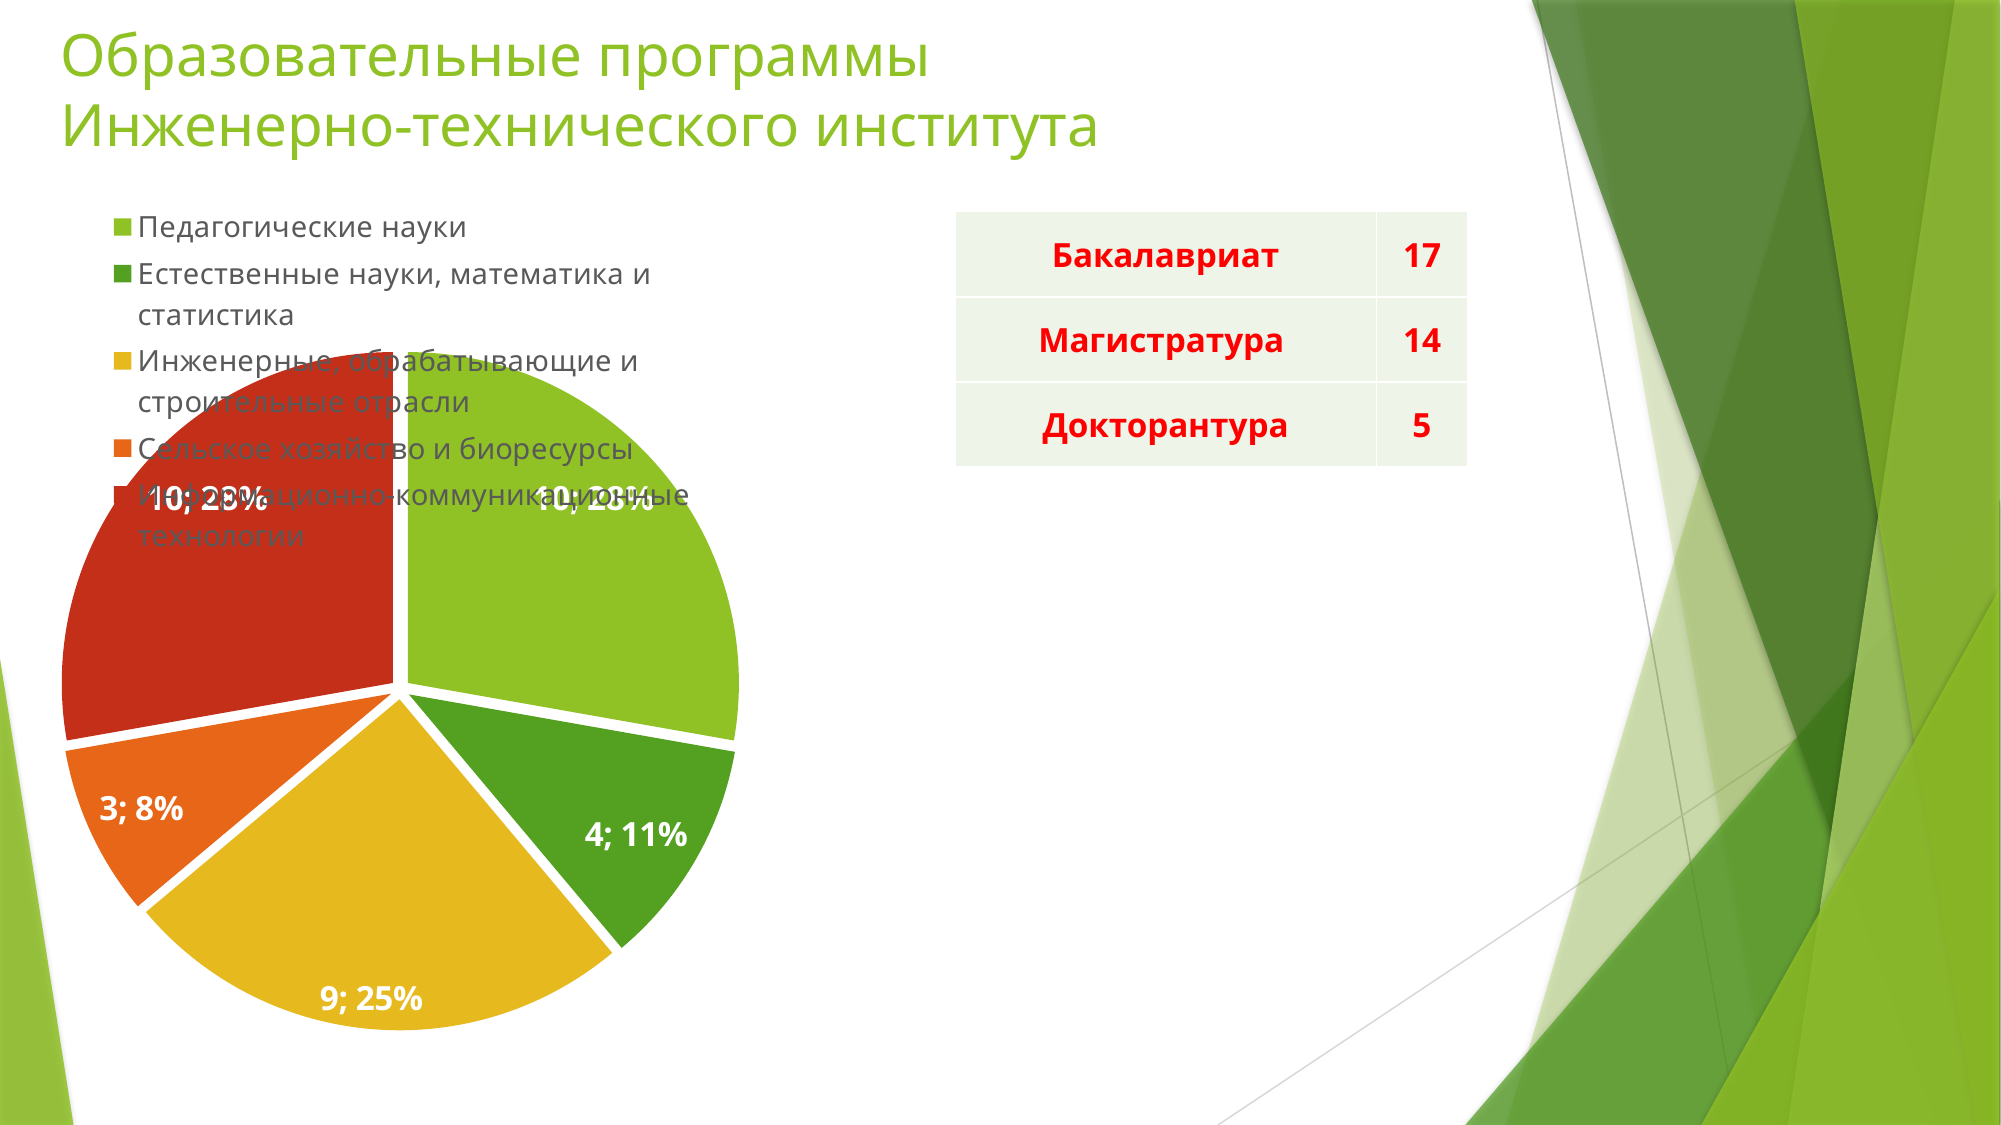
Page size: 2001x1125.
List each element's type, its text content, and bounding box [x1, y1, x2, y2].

table_header 17 [1377, 212, 1467, 296]
table_cell 5 [1377, 383, 1467, 466]
table_cell Докторантура [956, 383, 1376, 466]
chart [44, 187, 756, 1088]
title Образовательные программы Инженерно-технического института [45, 11, 1638, 173]
table_cell 14 [1377, 298, 1467, 381]
table_cell Магистратура [956, 298, 1376, 381]
table_header Бакалавриат [956, 212, 1376, 296]
